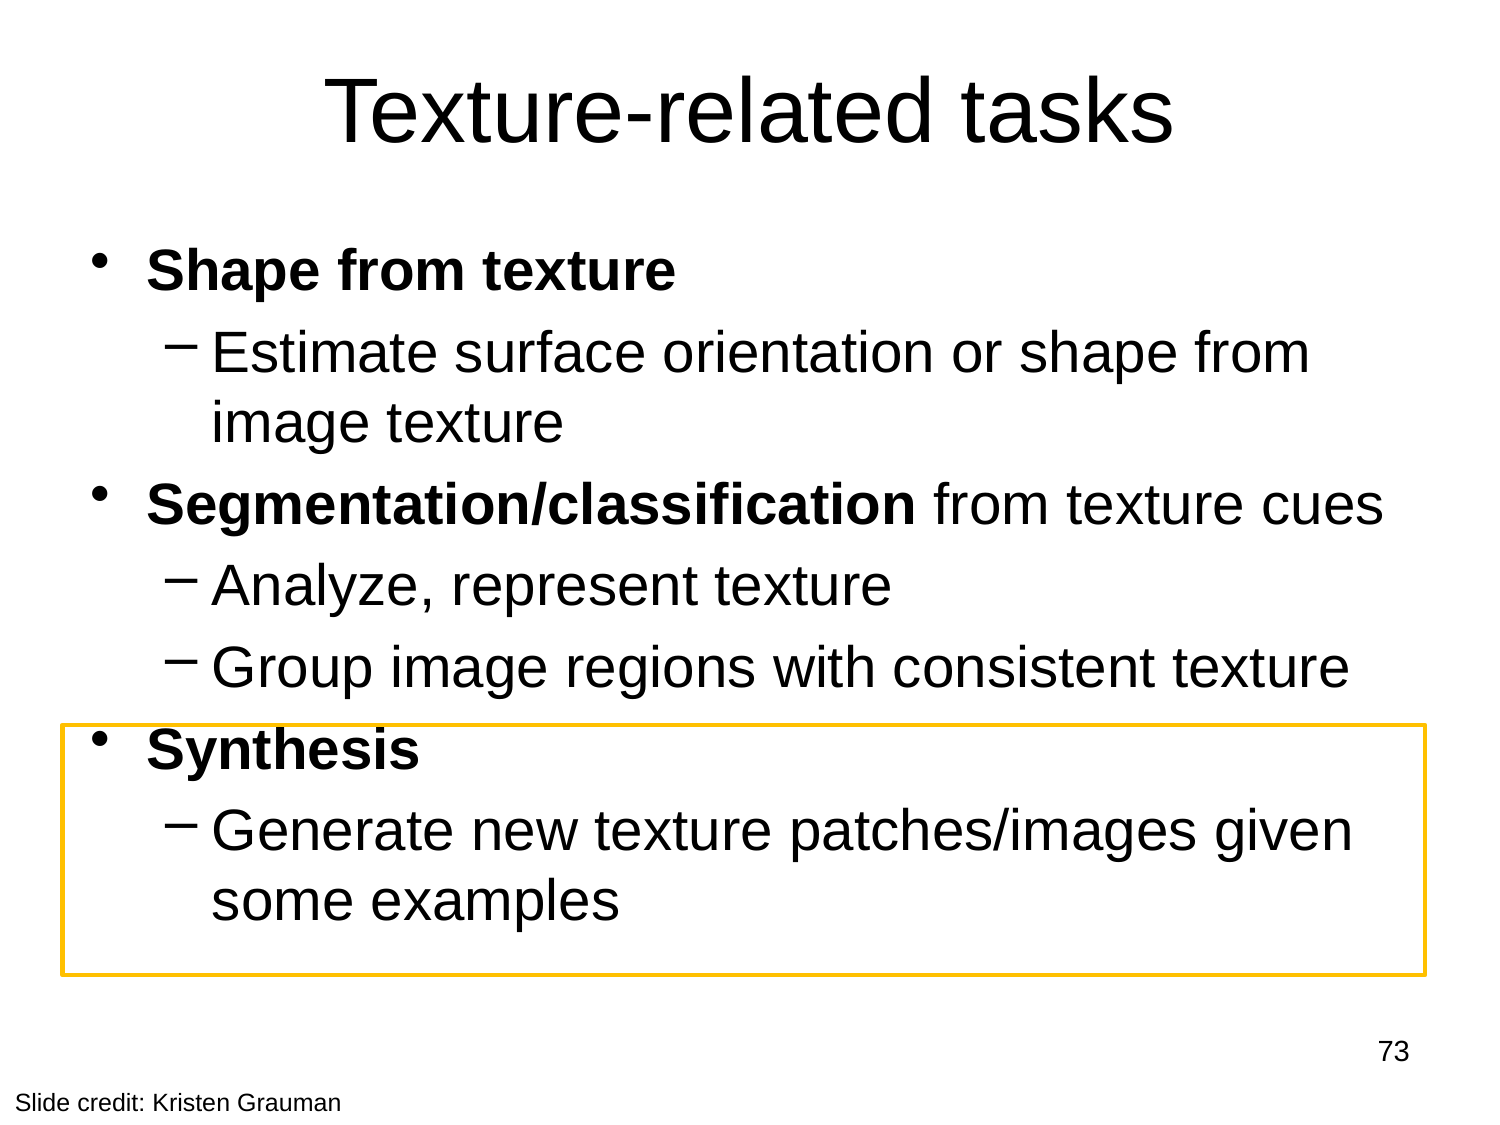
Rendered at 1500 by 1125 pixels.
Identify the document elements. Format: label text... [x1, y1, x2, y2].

title Texture-related tasks [74, 12, 1426, 201]
slide_number 73 [1074, 1024, 1426, 1103]
text_box [62, 725, 1425, 975]
text_box Slide credit: Kristen Grauman [0, 1079, 688, 1125]
list Shape from texture Estimate surface orientation or shape from image texture Segmentation/classification from texture cues Analyze, represent texture Group image regions with consistent texture Synthesis Generate new texture patches/images given some examples [74, 224, 1463, 968]
